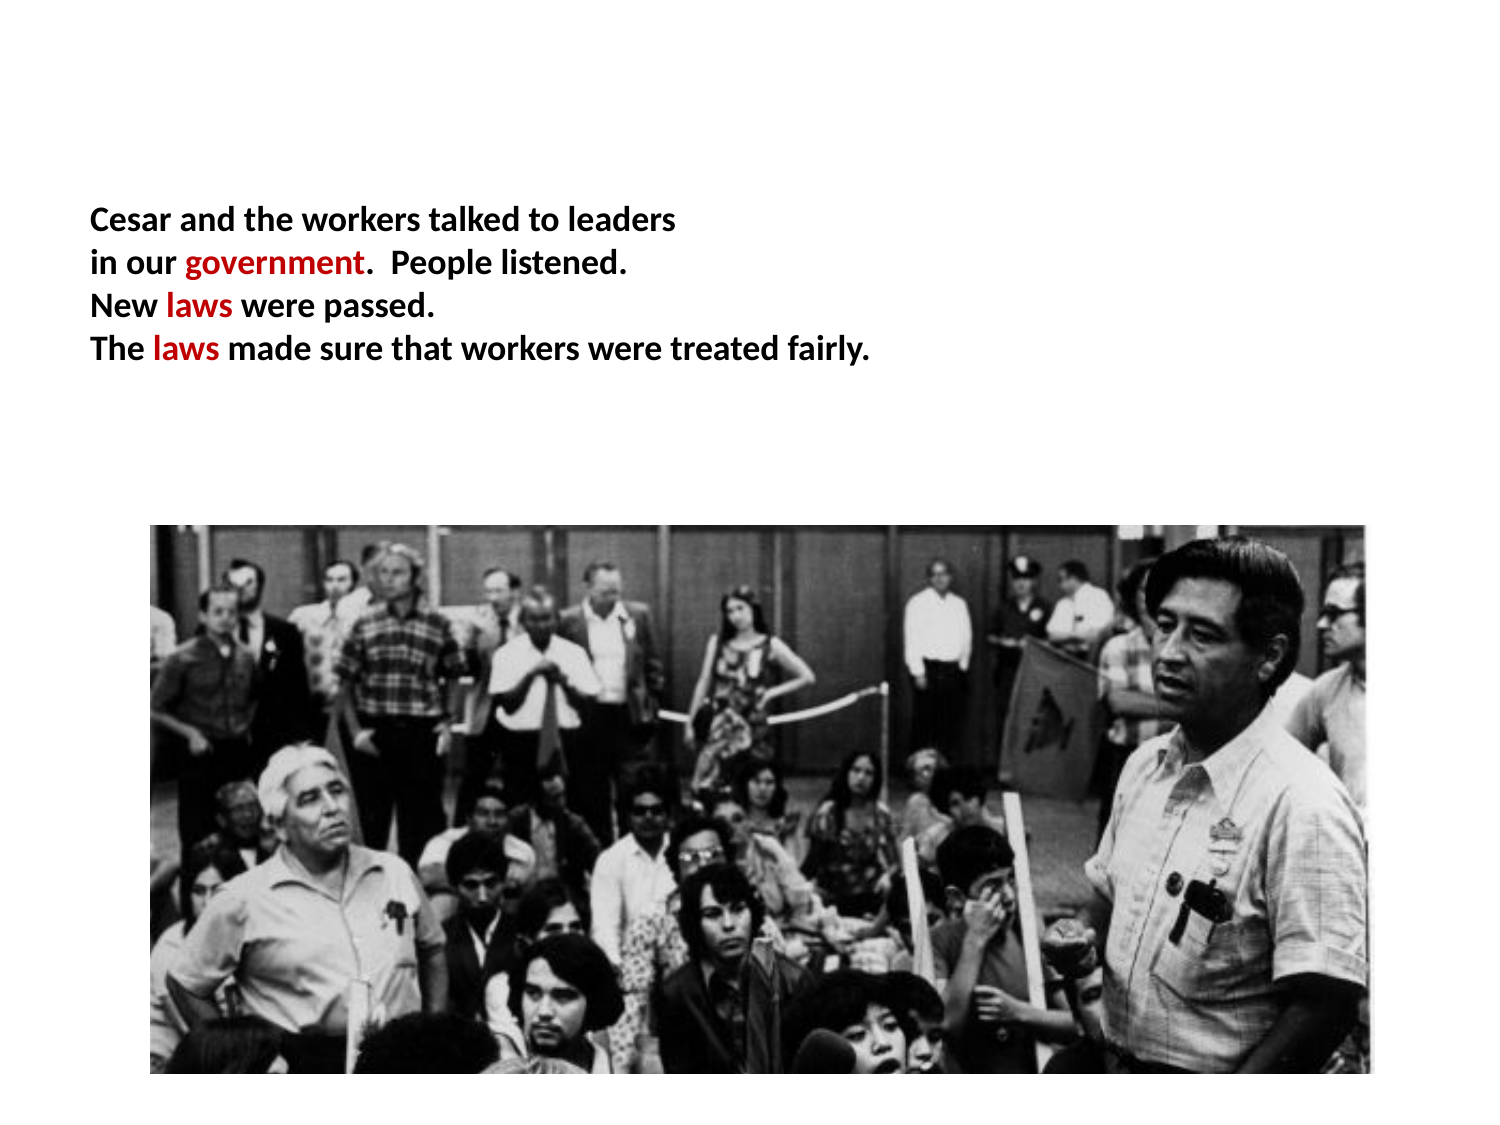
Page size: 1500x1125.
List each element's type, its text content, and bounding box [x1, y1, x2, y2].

title Cesar and the workers talked to leaders in our government. People listened. New laws were passed. The laws made sure that workers were treated fairly. [75, 187, 1425, 375]
picture [149, 524, 1376, 1074]
